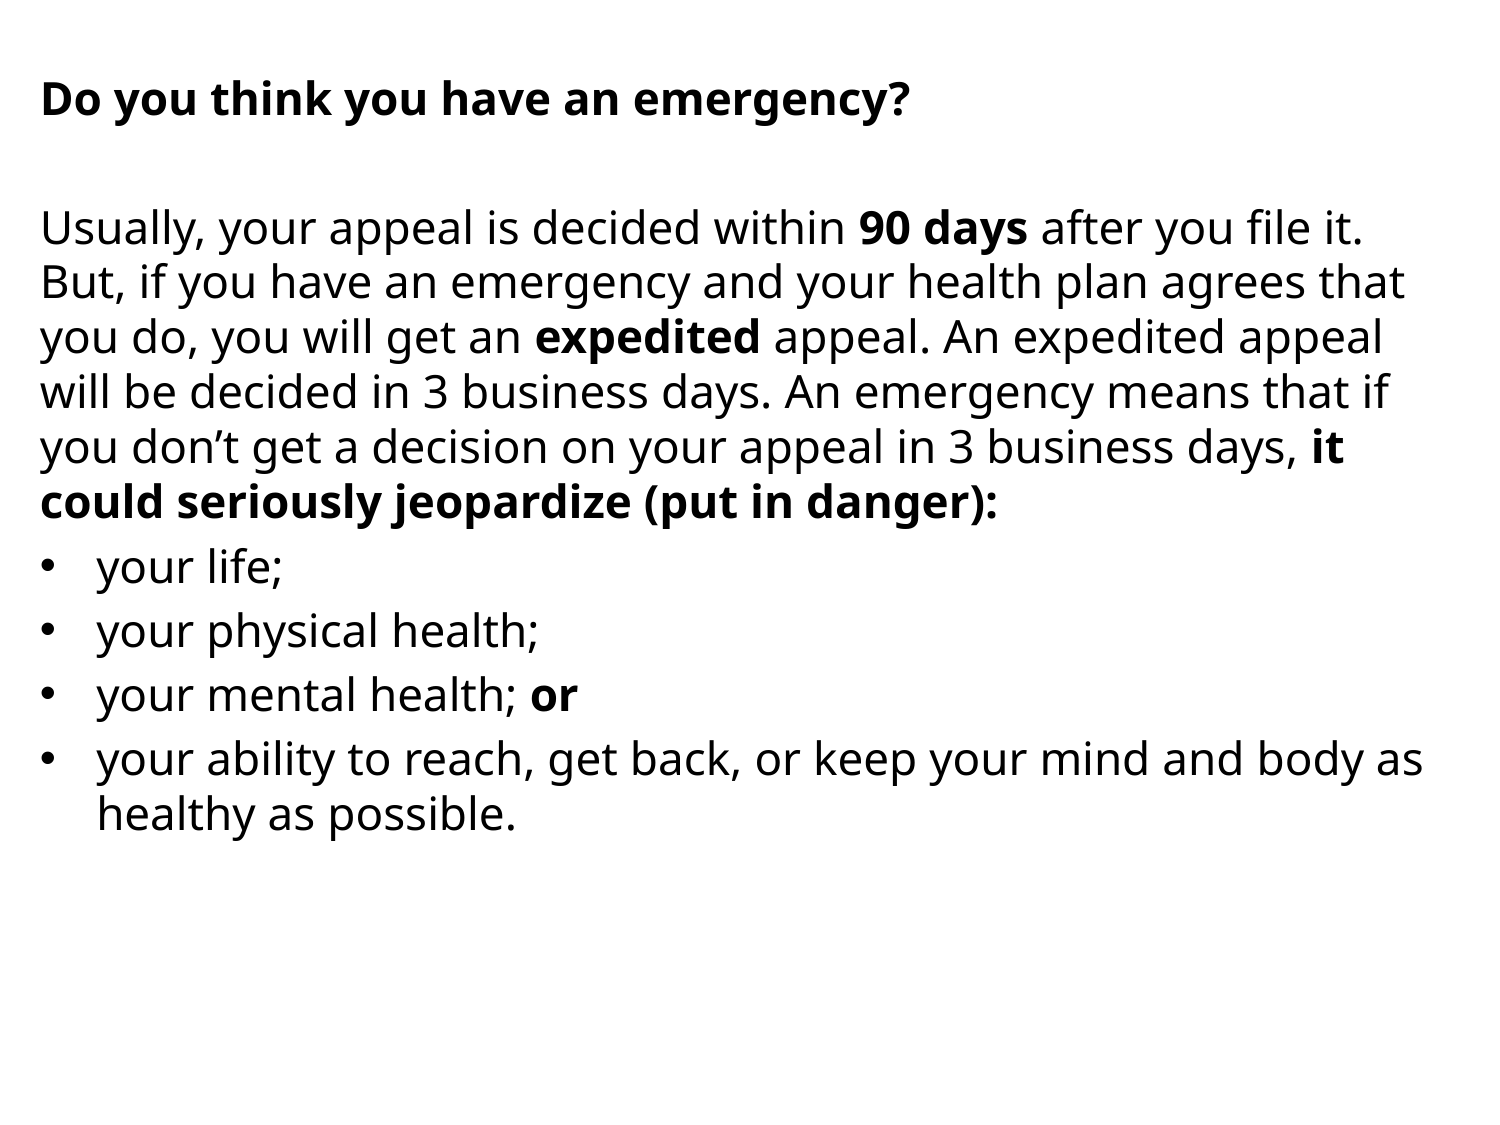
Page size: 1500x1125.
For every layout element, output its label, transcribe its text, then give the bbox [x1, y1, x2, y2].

list Do you think you have an emergency? Usually, your appeal is decided within 90 days after you file it. But, if you have an emergency and your health plan agrees that you do, you will get an expedited appeal. An expedited appeal will be decided in 3 business days. An emergency means that if you don’t get a decision on your appeal in 3 business days, it could seriously jeopardize (put in danger): your life; your physical health; your mental health; or your ability to reach, get back, or keep your mind and body as healthy as possible. [24, 62, 1450, 1125]
